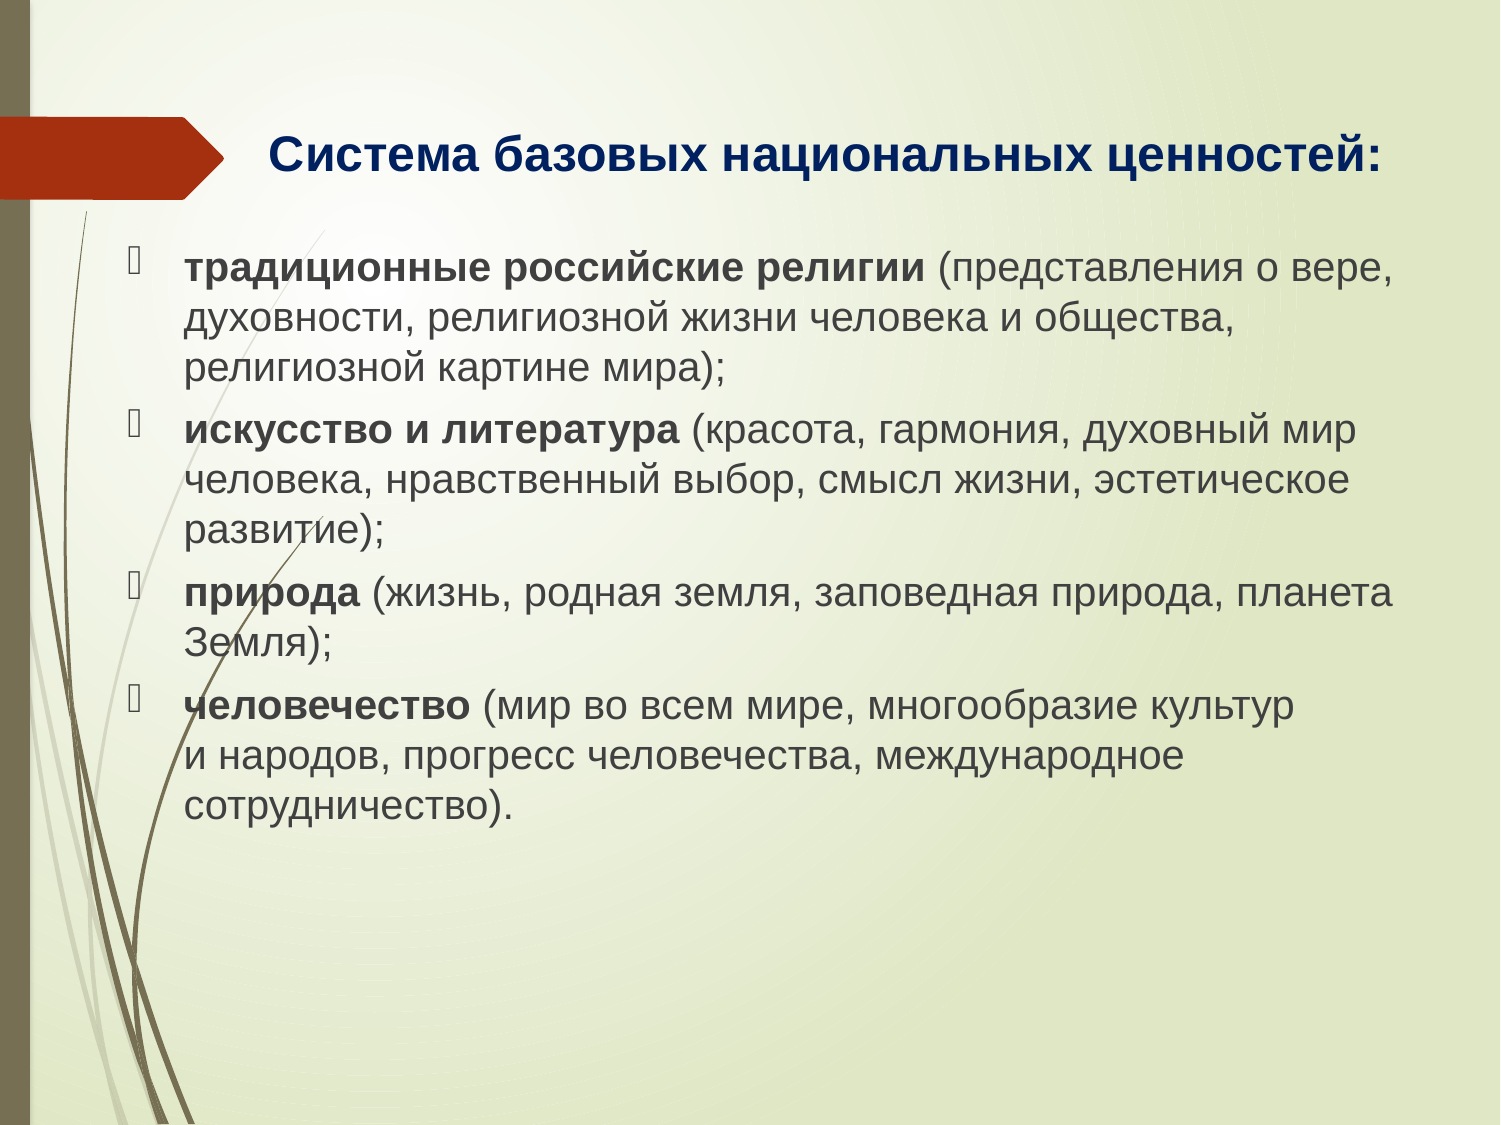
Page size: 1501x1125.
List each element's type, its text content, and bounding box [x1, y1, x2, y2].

title Система базовых национальных ценностей: [253, 113, 1424, 185]
list традиционные российские религии (представления о вере, духовности, религиозной жизни человека и общества, религиозной картине мира); искусство и литература (красота, гармония, духовный мир человека, нравственный выбор, смысл жизни, эстетическое развитие); природа (жизнь, родная земля, заповедная природа, планета Земля); человечество (мир во всем мире, многообразие культур и народов, прогресс человечества, международное сотрудничество). [112, 231, 1471, 846]
